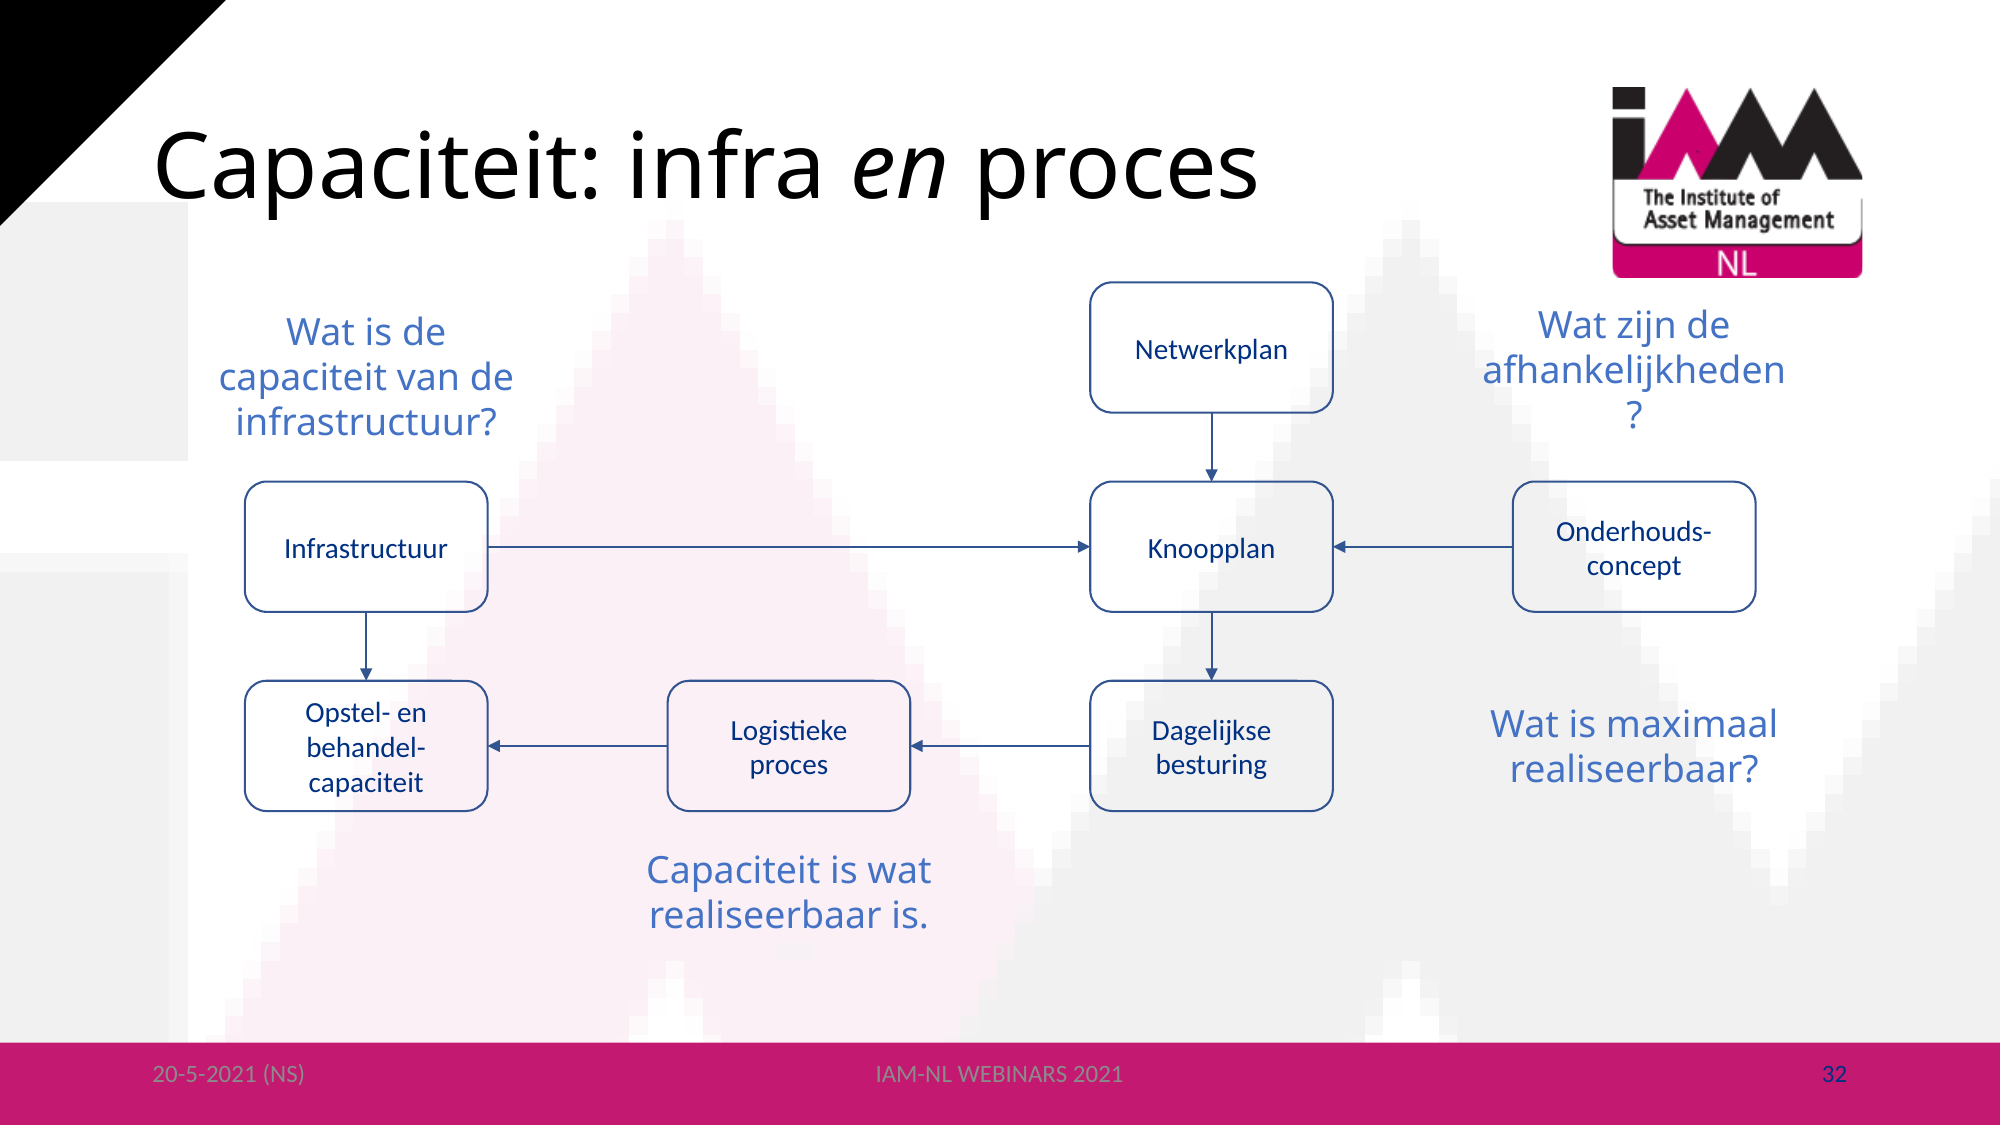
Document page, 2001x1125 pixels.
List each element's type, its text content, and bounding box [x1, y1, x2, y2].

text_box Capaciteit is wat realiseerbaar is. [615, 839, 963, 944]
text_box Wat is de capaciteit van de infrastructuur? [192, 300, 244, 451]
title Capaciteit: infra en proces [137, 59, 1863, 278]
slide_number 32 [1412, 1042, 1863, 1103]
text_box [244, 282, 1756, 812]
footer IAM-NL WEBINARS 2021 [662, 1042, 1338, 1103]
text_box Wat zijn de afhankelijkheden? [1756, 294, 1808, 444]
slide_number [137, 1042, 588, 1103]
text_box Wat is maximaal realiseerbaar? [1756, 692, 1808, 798]
